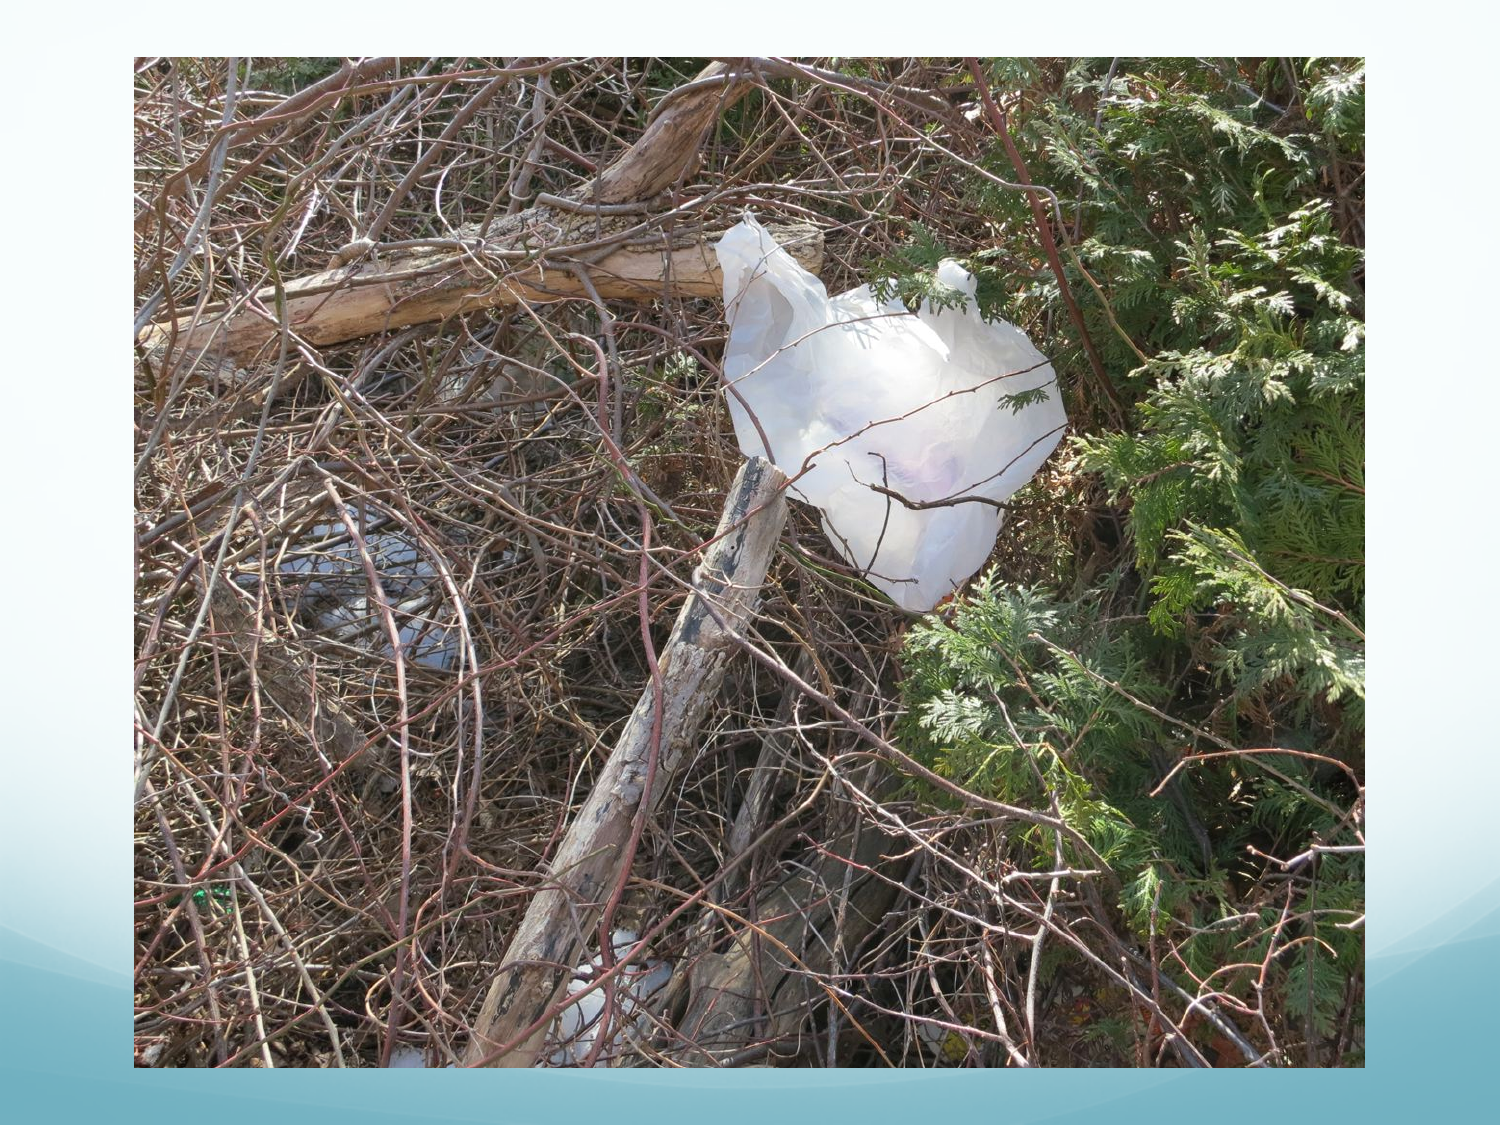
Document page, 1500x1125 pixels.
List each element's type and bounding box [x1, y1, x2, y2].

picture [133, 57, 1366, 1068]
